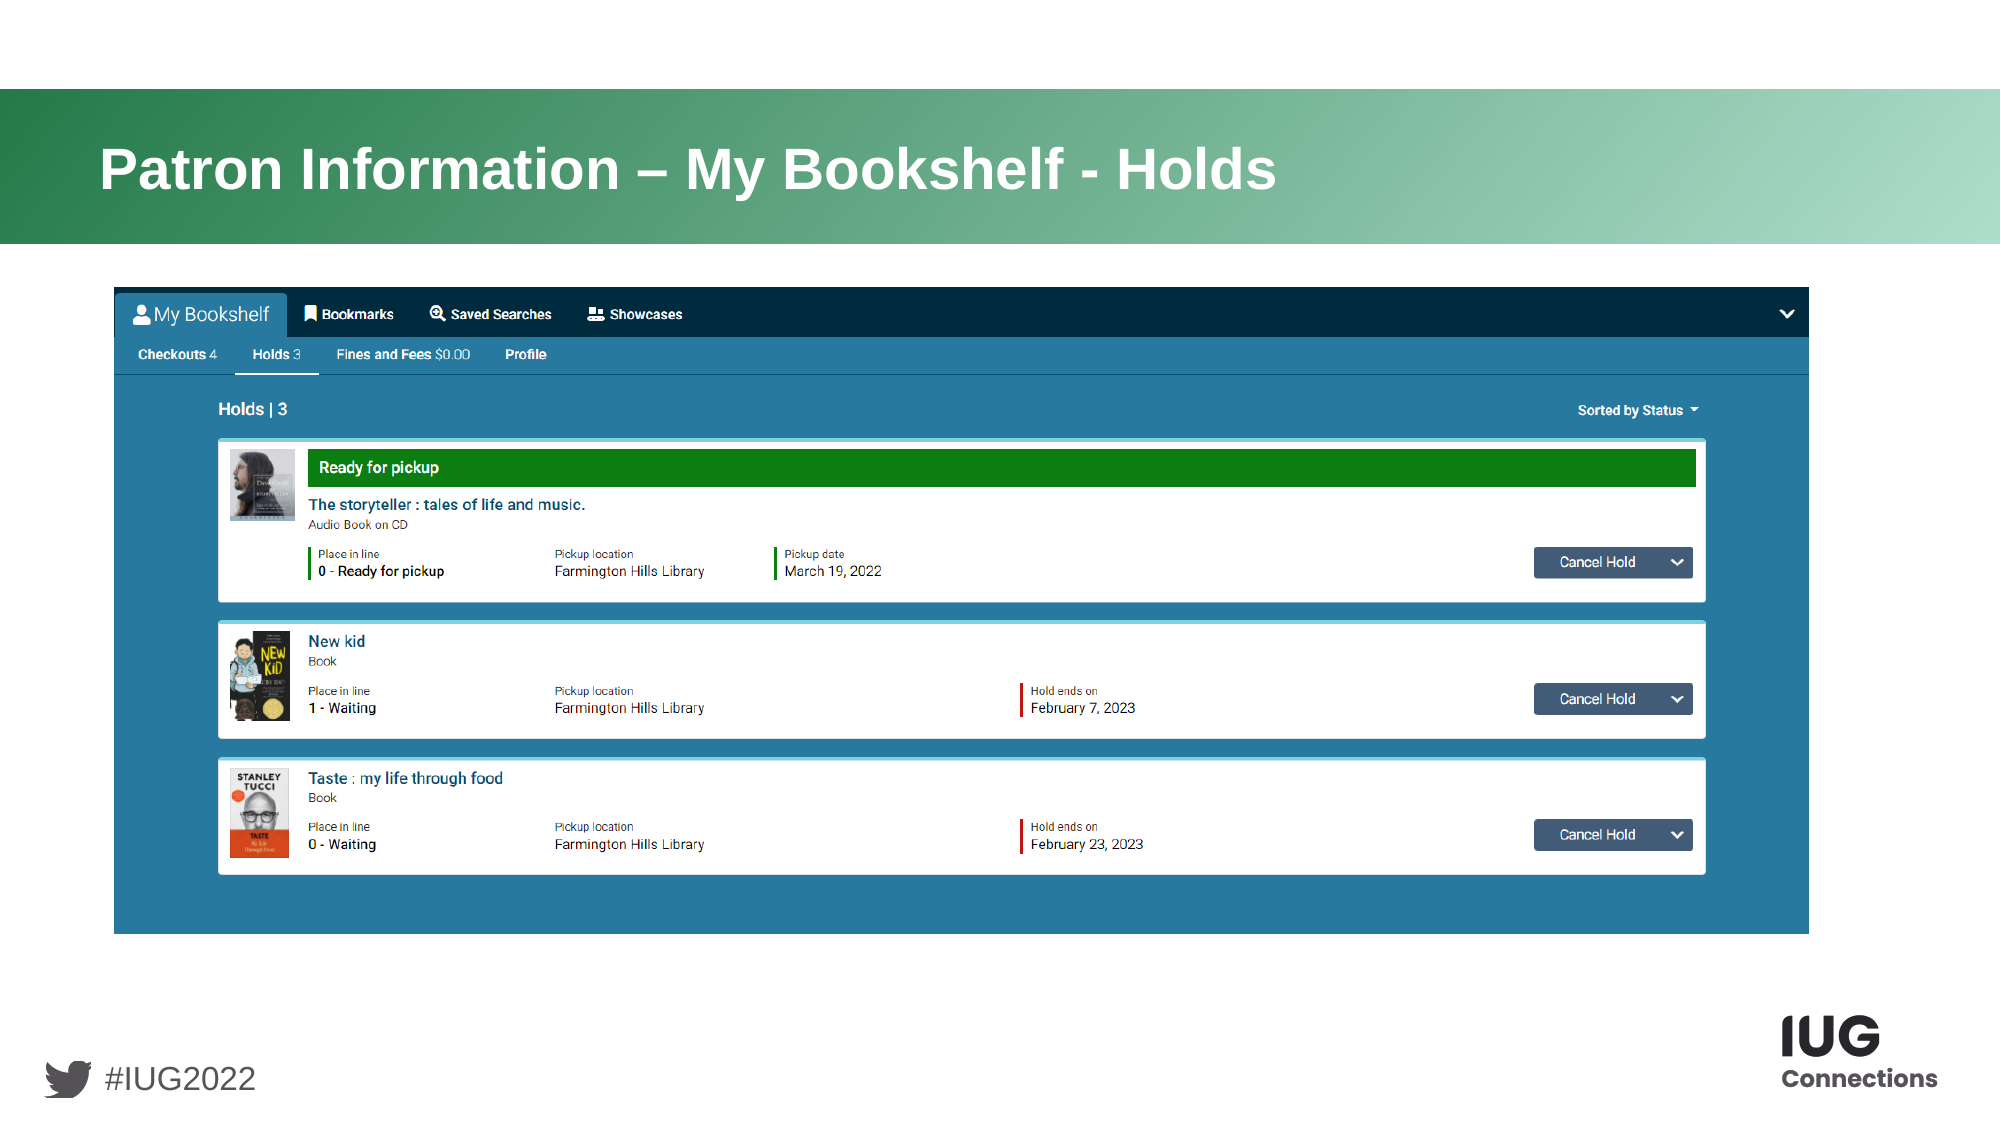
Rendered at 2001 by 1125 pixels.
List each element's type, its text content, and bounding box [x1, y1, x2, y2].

picture [328, 310, 357, 318]
picture [671, 312, 680, 318]
picture [477, 310, 488, 318]
picture [1780, 310, 1794, 318]
picture [431, 306, 445, 320]
picture [637, 312, 652, 318]
picture [114, 294, 1809, 934]
picture [1758, 974, 2001, 1125]
picture [458, 312, 473, 318]
picture [306, 306, 316, 320]
picture [44, 1061, 91, 1098]
picture [376, 310, 384, 318]
title Patron Information – My Bookshelf - Holds [84, 110, 1903, 232]
picture [511, 312, 521, 318]
